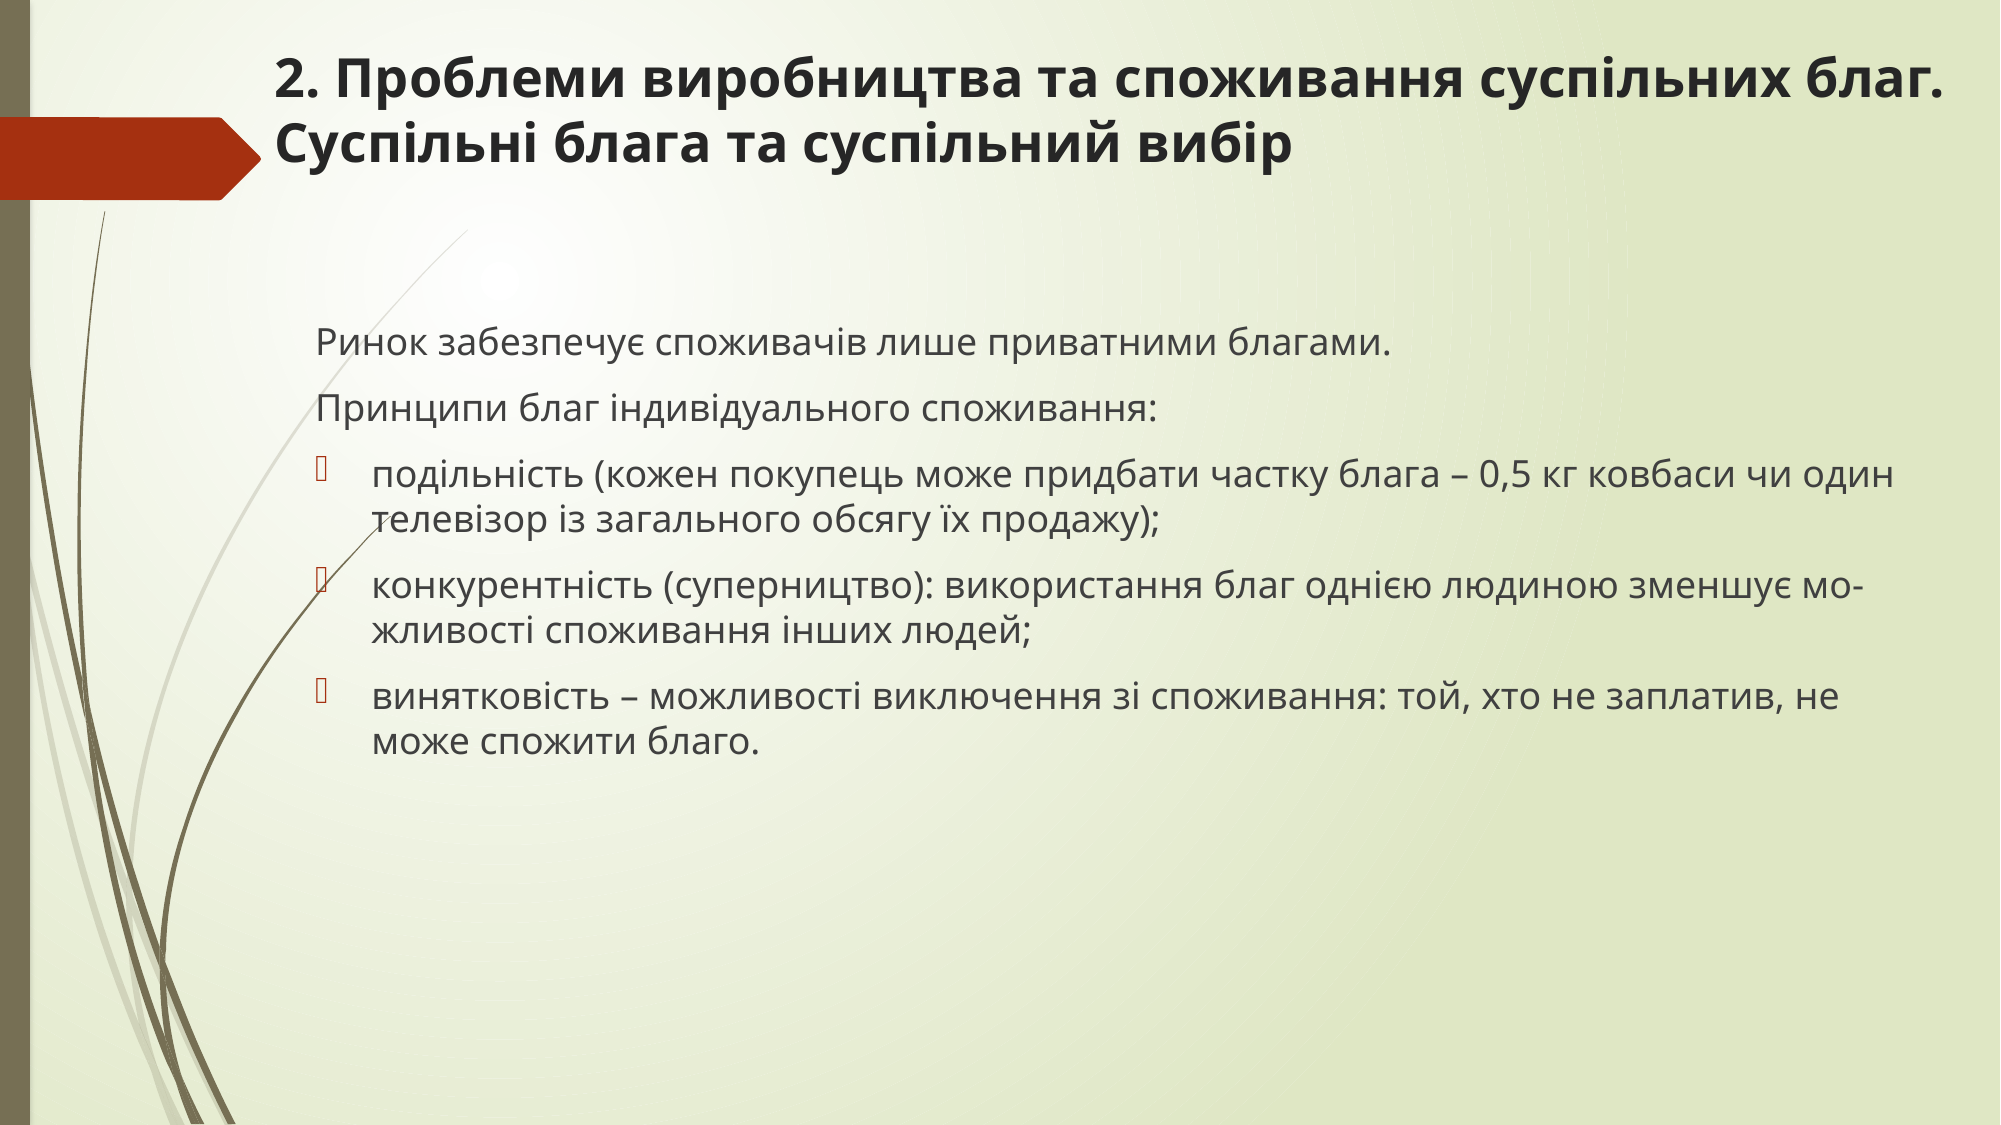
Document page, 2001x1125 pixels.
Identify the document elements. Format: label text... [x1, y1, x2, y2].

list Ринок забезпечує споживачів лише приватними благами. Принципи благ індивідуального споживання: подільність (кожен покупець може придбати частку блага – 0,5 кг ковбаси чи один телевізор із загального обсягу їх продажу); конкурентність (суперництво): використання благ однією людиною зменшує мо-жливості споживання інших людей; винятковість – можливості виключення зі споживання: той, хто не заплатив, не може спожити благо. [300, 310, 1932, 1083]
title 2. Проблеми виробництва та споживання суспільних благ. Суспільні блага та суспільний вибір [259, 36, 1980, 300]
